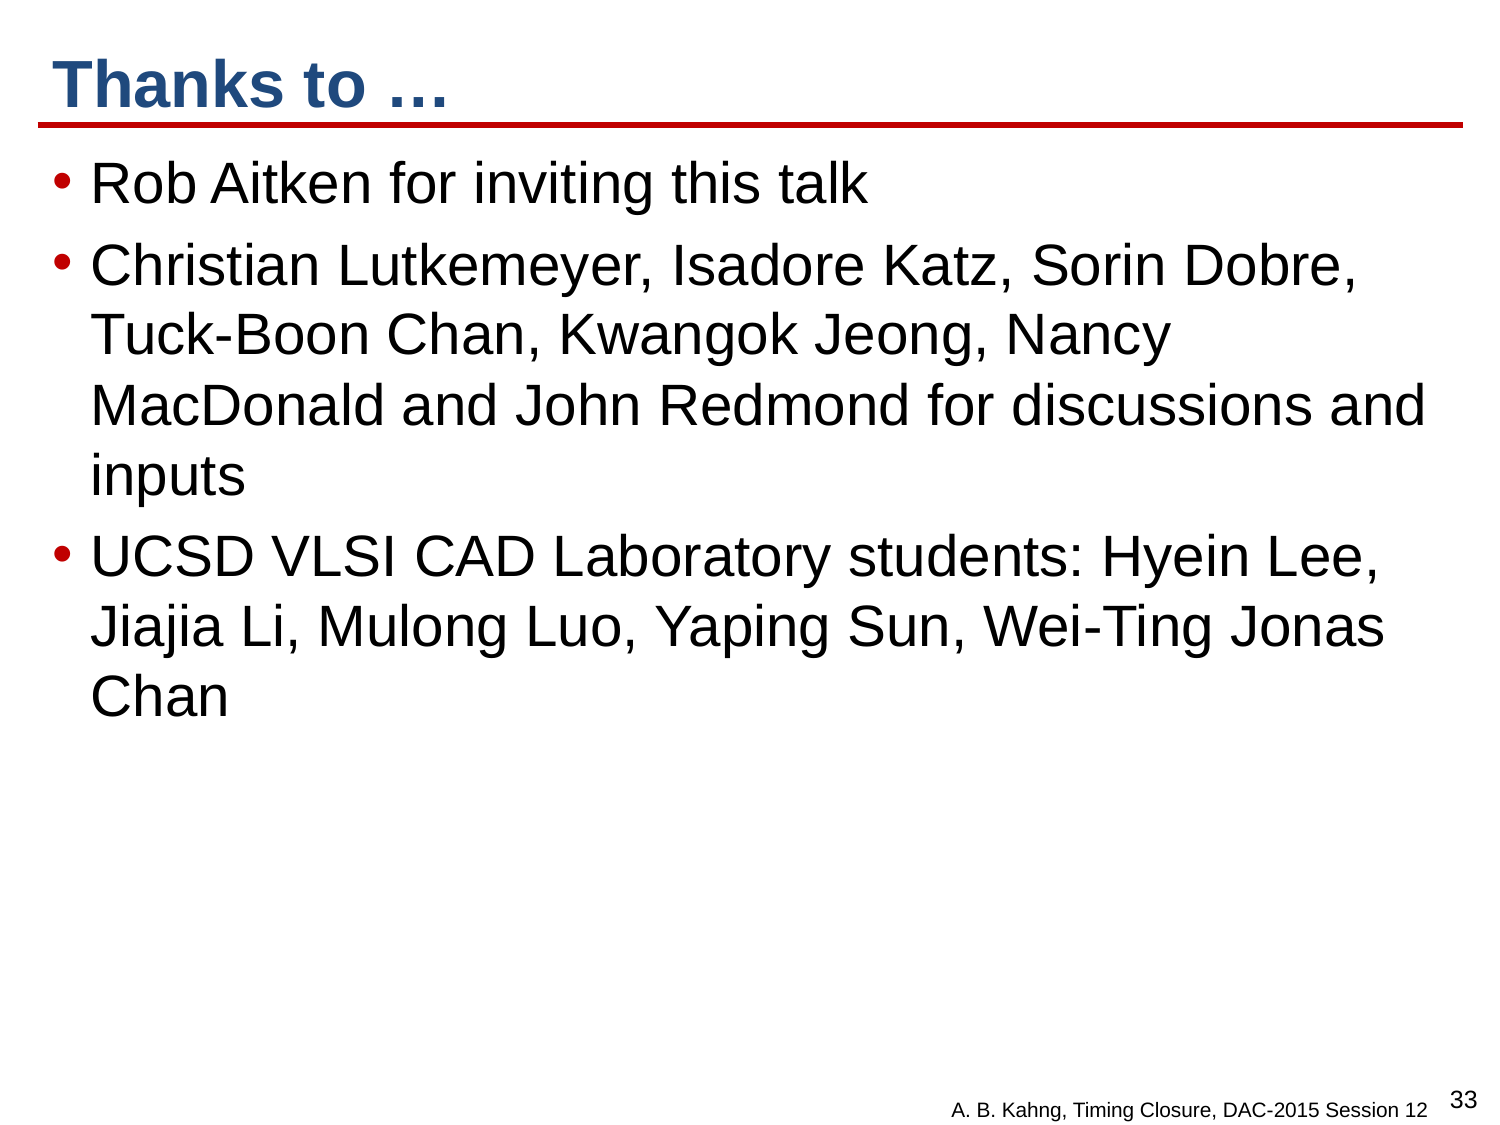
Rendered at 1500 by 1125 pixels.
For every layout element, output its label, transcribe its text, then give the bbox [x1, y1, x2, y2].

list Rob Aitken for inviting this talk Christian Lutkemeyer, Isadore Katz, Sorin Dobre, Tuck-Boon Chan, Kwangok Jeong, Nancy MacDonald and John Redmond for discussions and inputs UCSD VLSI CAD Laboratory students: Hyein Lee, Jiajia Li, Mulong Luo, Yaping Sun, Wei-Ting Jonas Chan [37, 137, 1463, 1038]
title Thanks to … [37, 24, 1463, 137]
